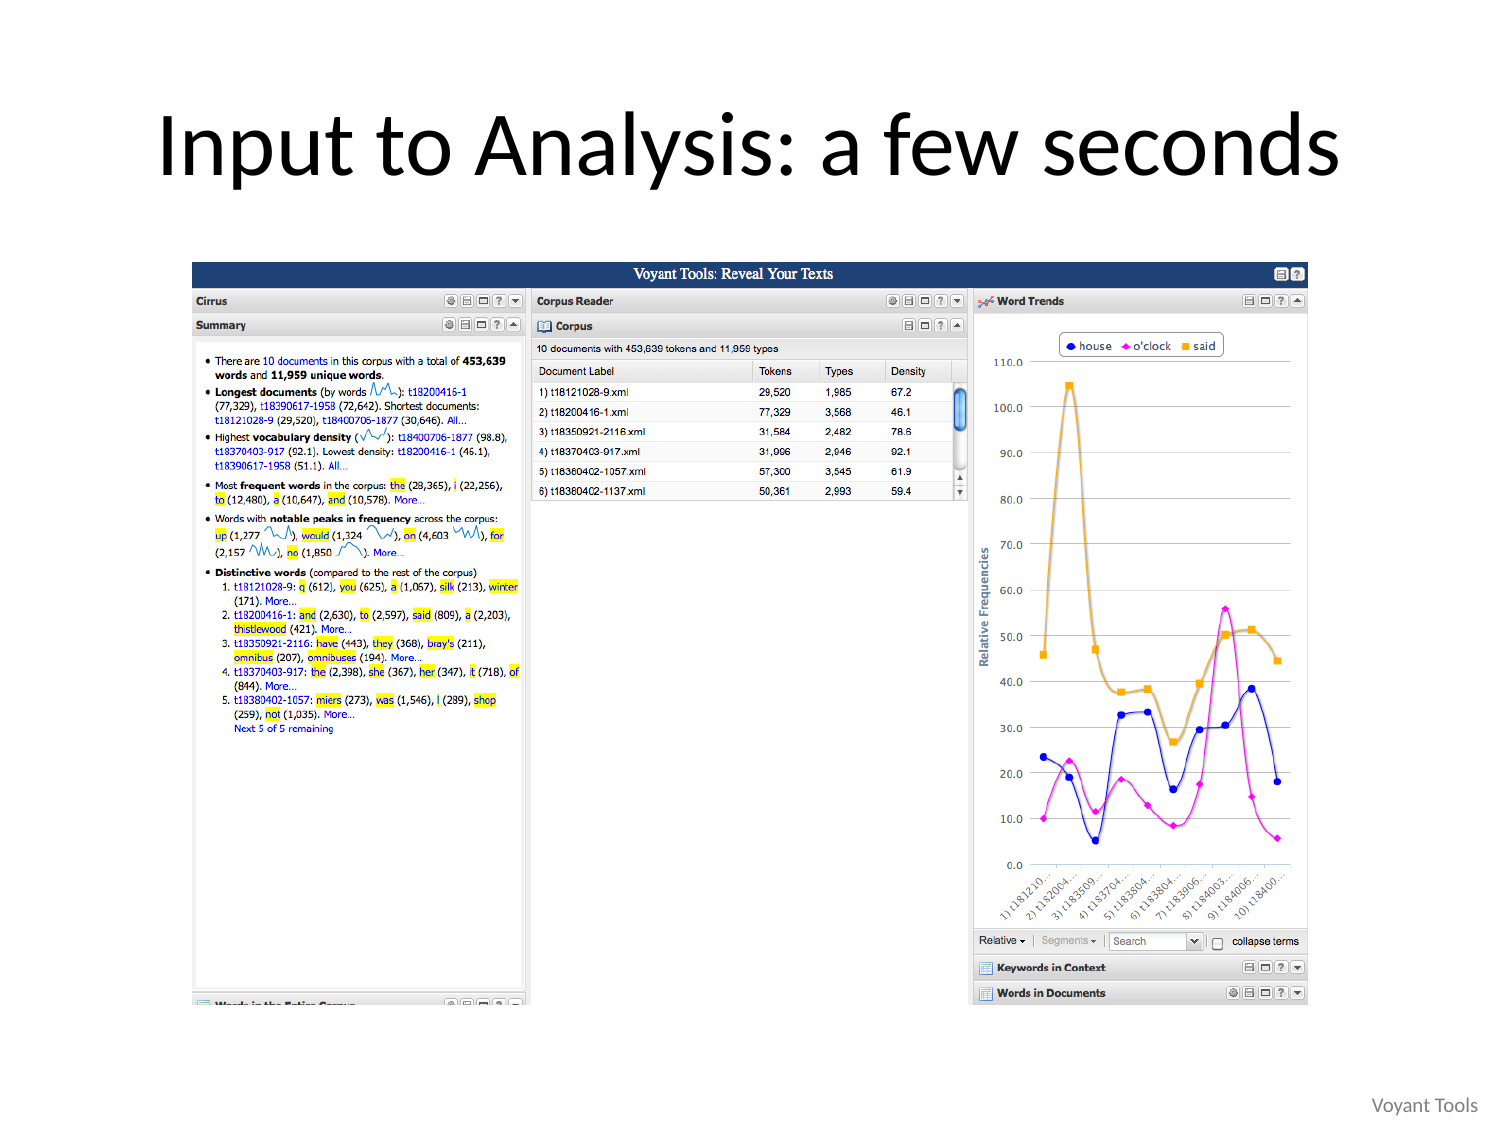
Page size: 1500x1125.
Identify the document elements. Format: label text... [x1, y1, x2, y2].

title Input to Analysis: a few seconds [75, 45, 1425, 233]
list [74, 262, 1426, 1006]
text_box Voyant Tools [1357, 1084, 1493, 1125]
